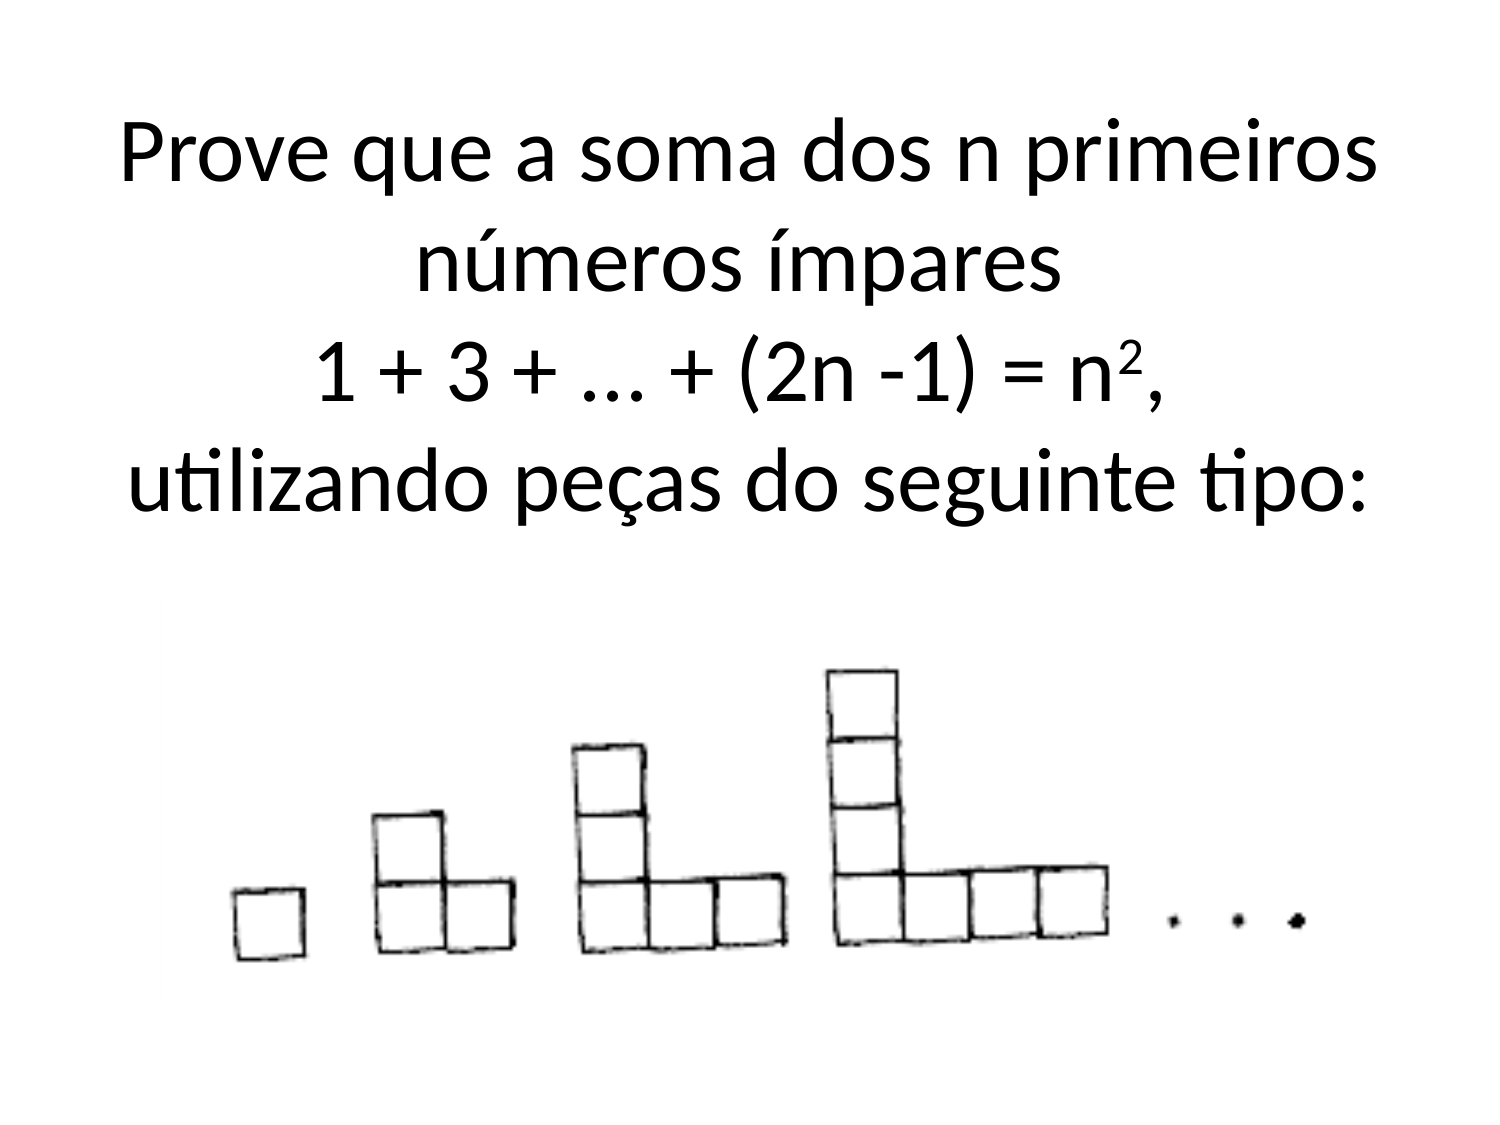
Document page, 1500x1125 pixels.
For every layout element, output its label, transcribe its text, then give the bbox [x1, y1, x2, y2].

title Prove que a soma dos n primeiros números ímpares 1 + 3 + ... + (2n -1) = n2, utilizando peças do seguinte tipo: [75, 45, 1425, 575]
picture [159, 597, 1386, 1003]
